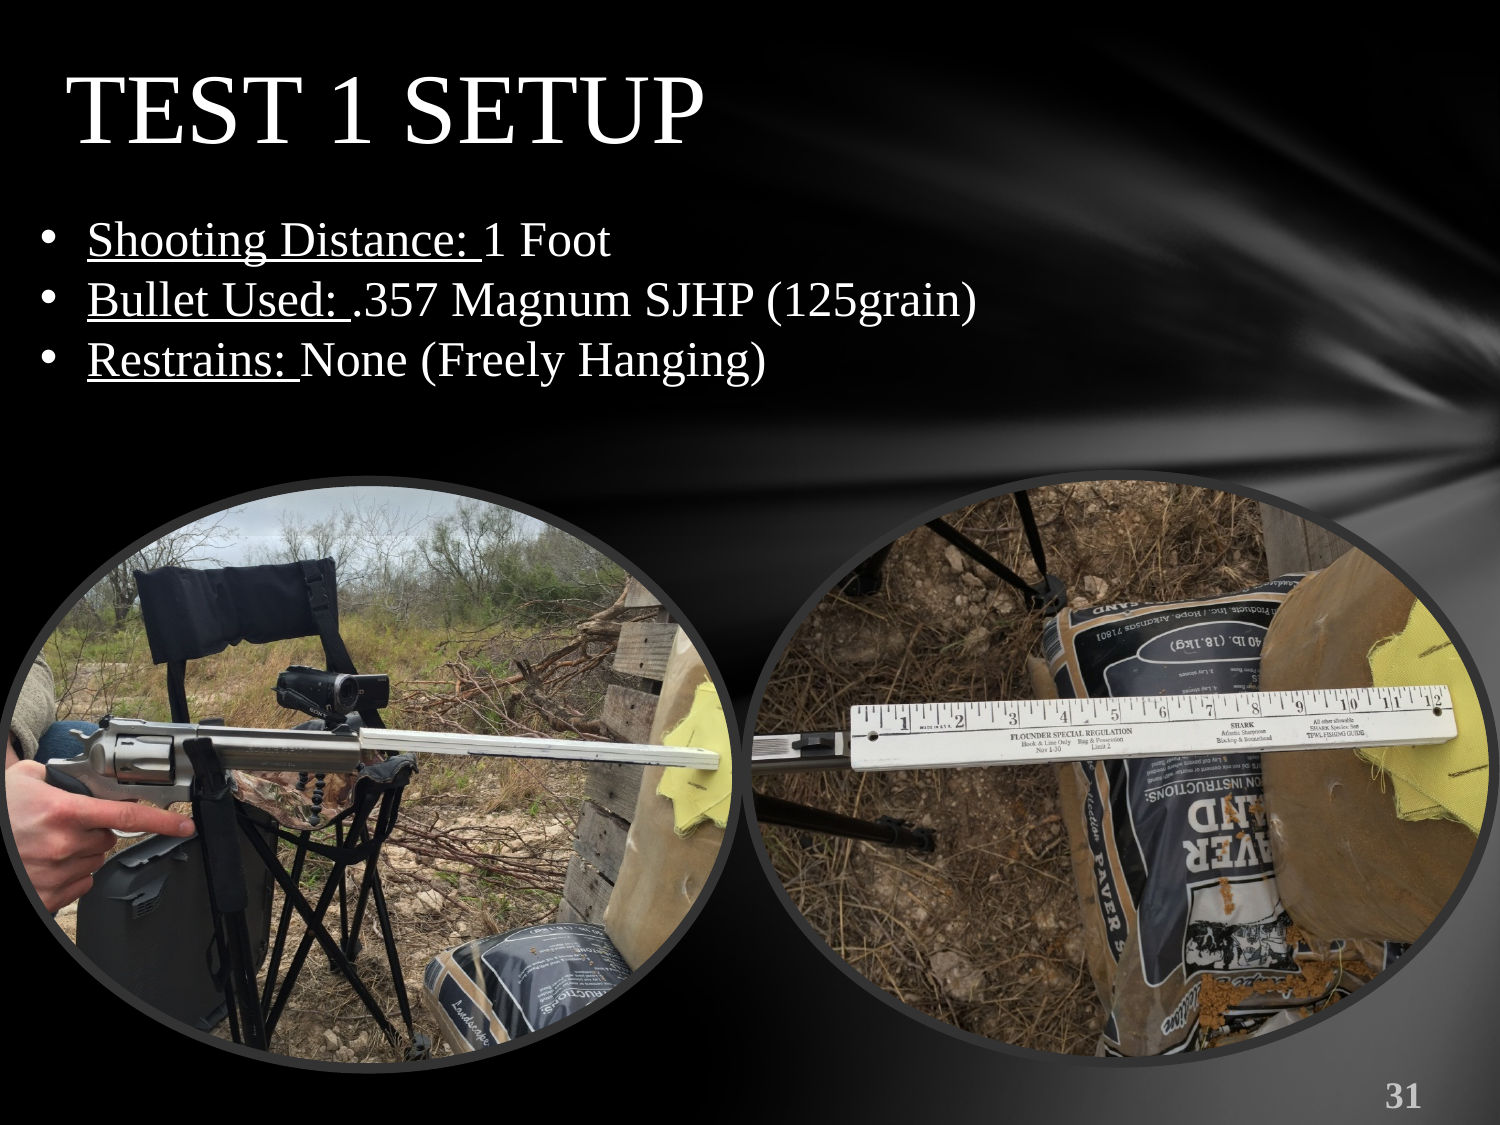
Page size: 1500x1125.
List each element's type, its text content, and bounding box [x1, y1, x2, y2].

picture [0, 480, 738, 1069]
text_box Shooting Distance: 1 Foot Bullet Used: .357 Magnum SJHP (125grain) Restrains: None (Freely Hanging) [25, 198, 1468, 439]
picture [745, 474, 1495, 1063]
slide_number 31 [1293, 1076, 1438, 1115]
title TEST 1 SETUP [50, 0, 1310, 171]
